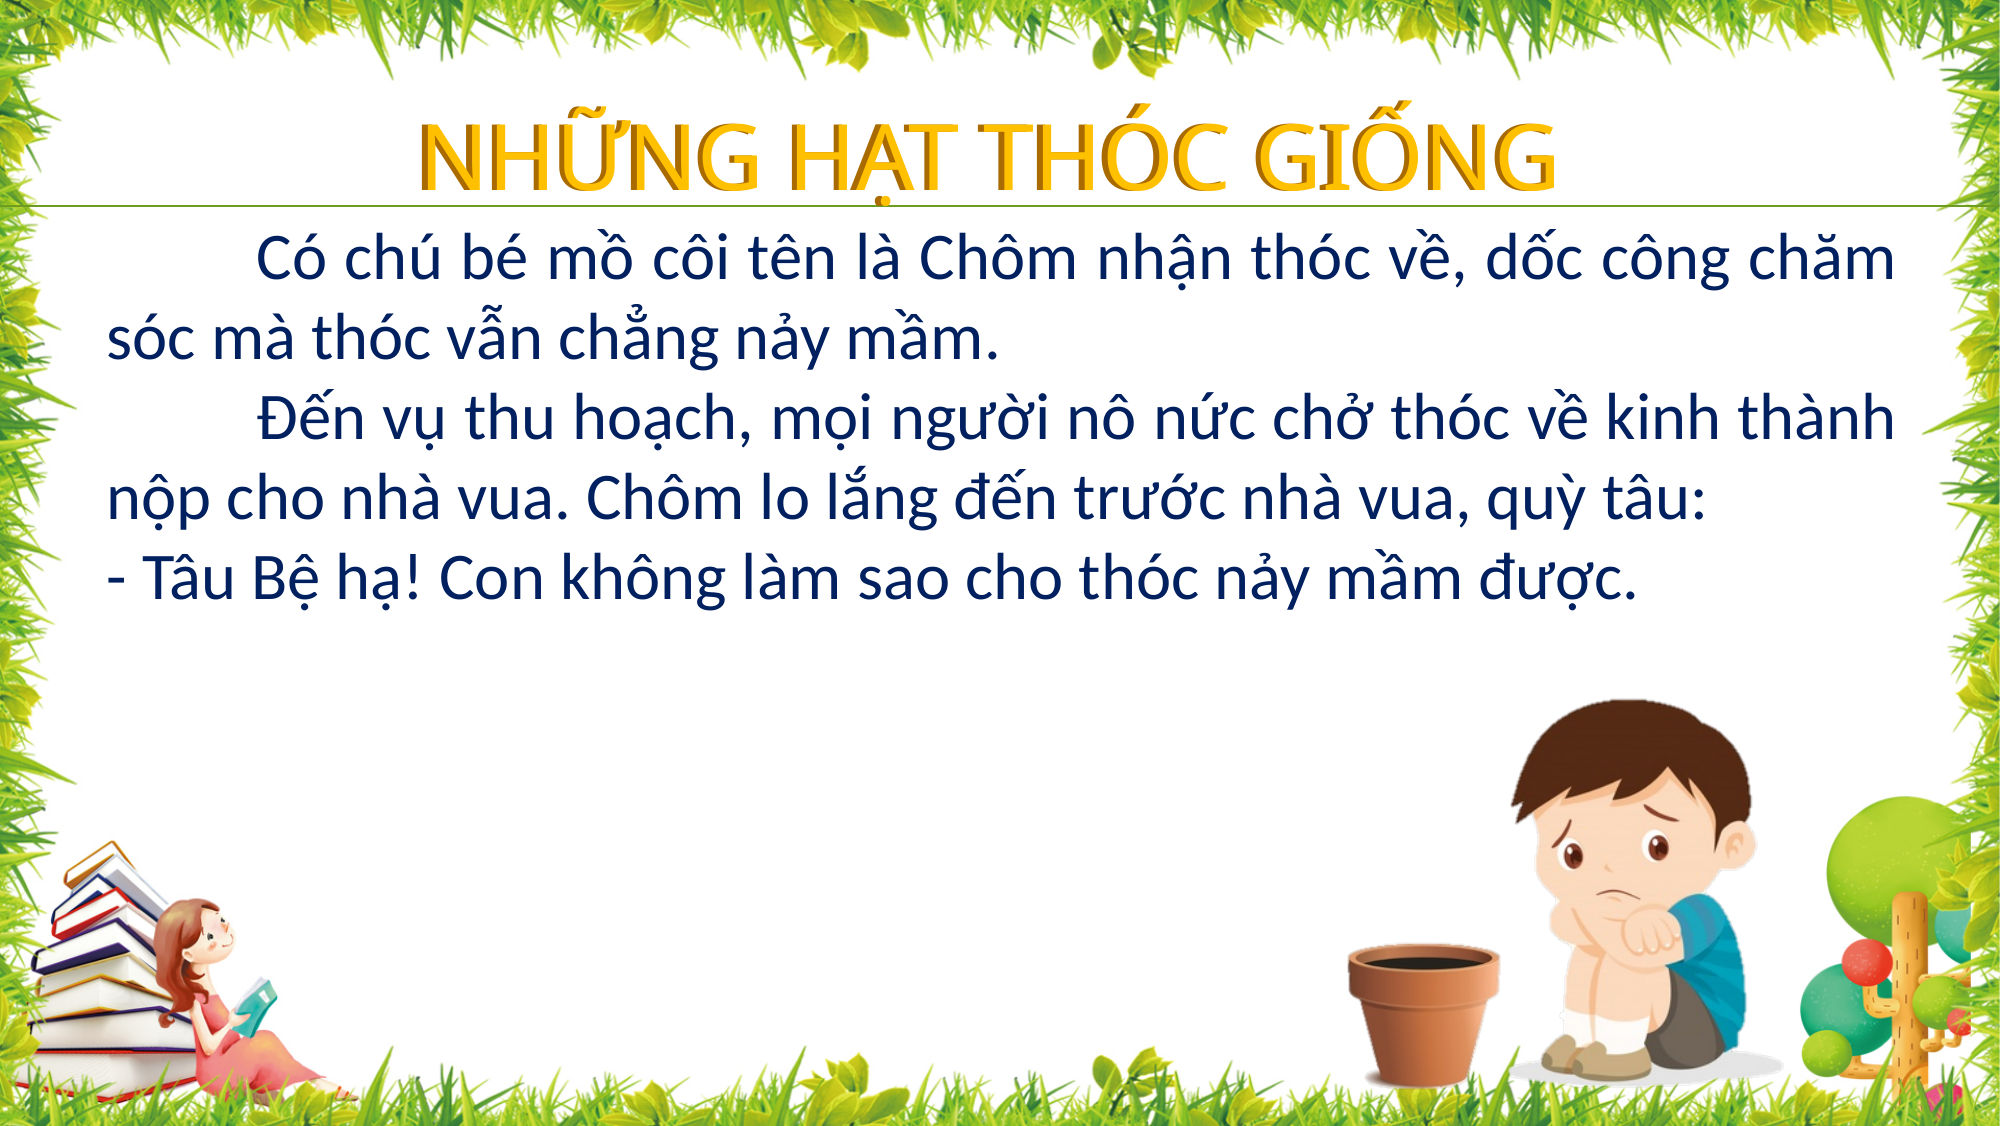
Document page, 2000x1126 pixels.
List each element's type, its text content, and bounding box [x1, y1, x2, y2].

picture [0, 0, 2000, 205]
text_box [299, 98, 1701, 211]
picture [0, 207, 2000, 1126]
text_box Có chú bé mồ côi tên là Chôm nhận thóc về, dốc công chăm sóc mà thóc vẫn chẳng nảy mầm. Đến vụ thu hoạch, mọi người nô nức chở thóc về kinh thành nộp cho nhà vua. Chôm lo lắng đến trước nhà vua, quỳ tâu: - Tâu Bệ hạ! Con không làm sao cho thóc nảy mầm được. [91, 218, 1914, 621]
